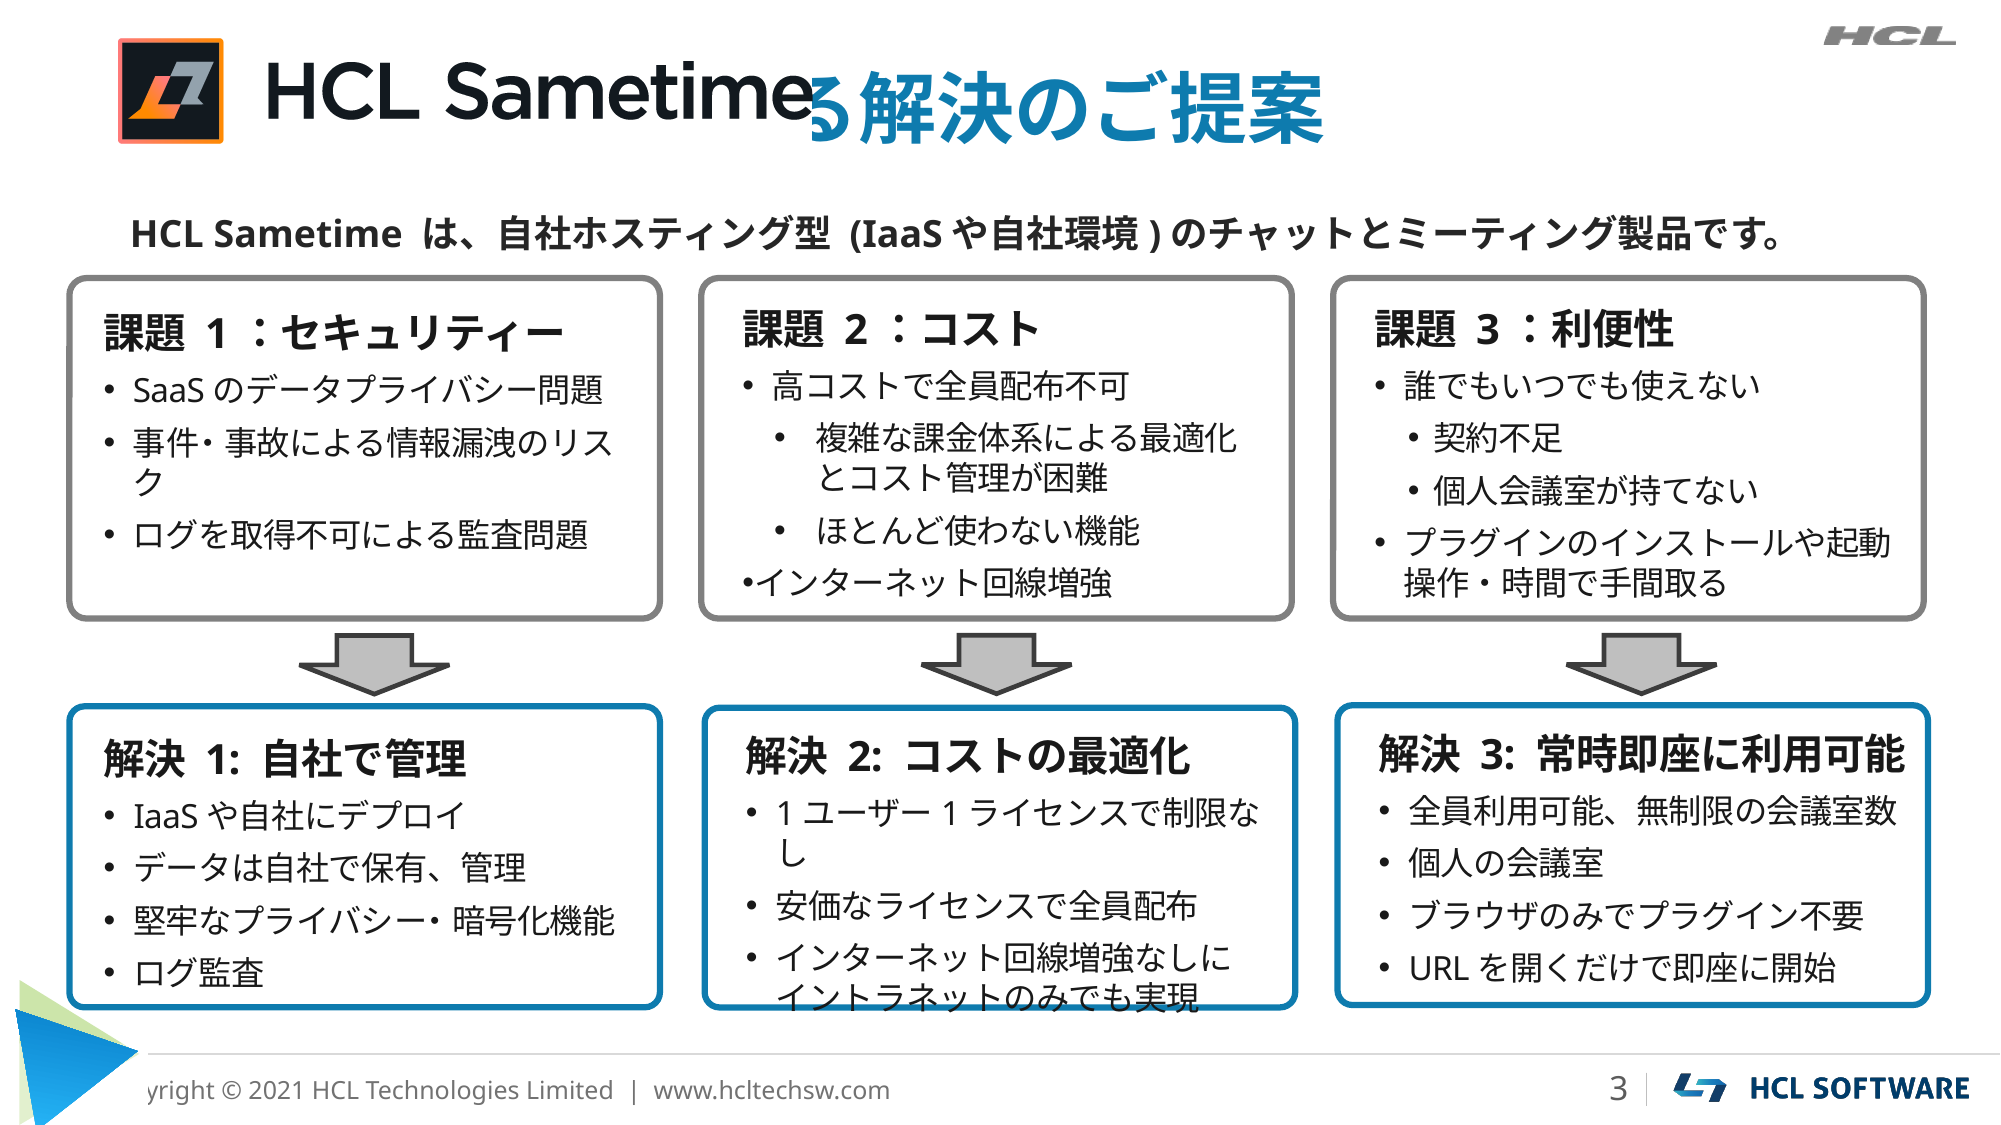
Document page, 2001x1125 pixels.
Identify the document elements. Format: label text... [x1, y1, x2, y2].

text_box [1333, 278, 1924, 619]
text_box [69, 278, 660, 619]
picture [1667, 1065, 1980, 1114]
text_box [1337, 705, 1929, 1006]
text_box [921, 634, 1072, 695]
title による解決のご提案 [118, 38, 1890, 159]
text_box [69, 706, 660, 1008]
picture [118, 38, 813, 144]
list HCL Sametime は、自社ホスティング型 (IaaSや自社環境)のチャットとミーティング製品です。 [118, 194, 1890, 1034]
text_box [298, 634, 450, 696]
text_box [704, 707, 1296, 1008]
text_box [701, 278, 1292, 619]
text_box [1566, 634, 1717, 695]
